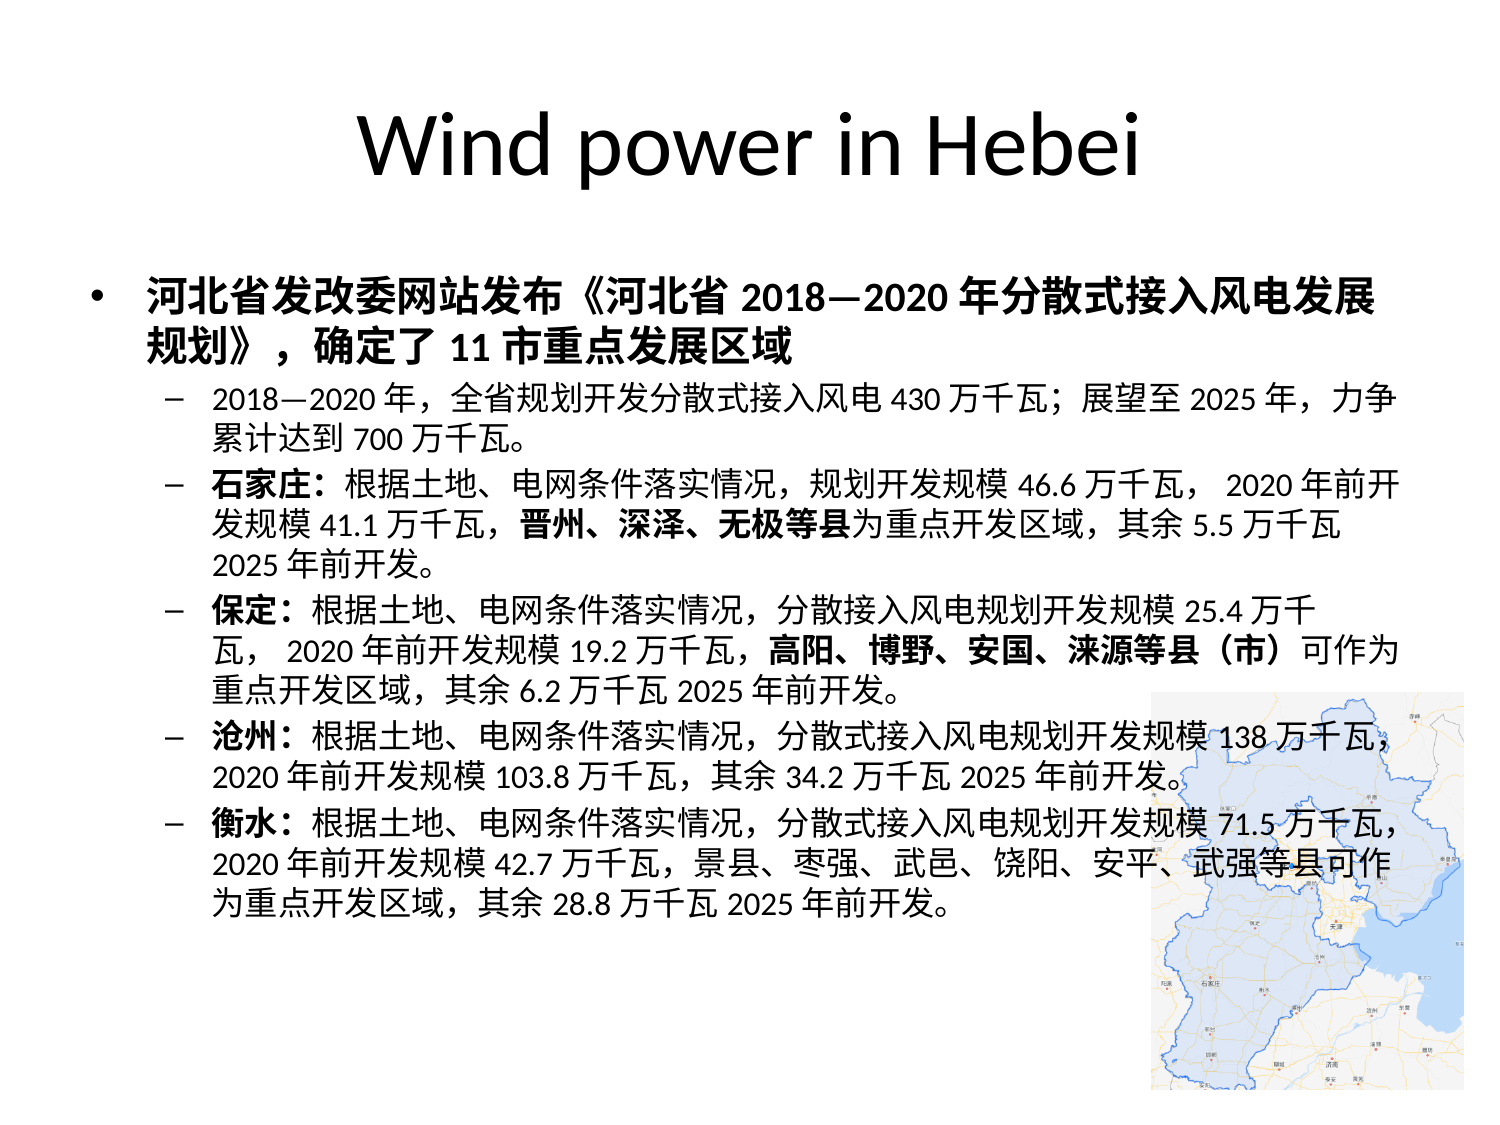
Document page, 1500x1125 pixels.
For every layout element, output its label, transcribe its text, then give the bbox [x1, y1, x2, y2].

title Wind power in Hebei [75, 45, 1425, 233]
picture [1151, 692, 1464, 1090]
list 河北省发改委网站发布《河北省2018—2020年分散式接入风电发展规划》，确定了11市重点发展区域 2018—2020年，全省规划开发分散式接入风电430万千瓦；展望至2025年，力争累计达到700万千瓦。 石家庄：根据土地、电网条件落实情况，规划开发规模46.6万千瓦，2020年前开发规模41.1万千瓦，晋州、深泽、无极等县为重点开发区域，其余5.5万千瓦2025年前开发。 保定：根据土地、电网条件落实情况，分散接入风电规划开发规模25.4万千瓦，2020年前开发规模19.2万千瓦，高阳、博野、安国、涞源等县（市）可作为重点开发区域，其余6.2万千瓦2025年前开发。 沧州：根据土地、电网条件落实情况，分散式接入风电规划开发规模138万千瓦，2020年前开发规模103.8万千瓦，其余34.2万千瓦2025年前开发。 衡水：根据土地、电网条件落实情况，分散式接入风电规划开发规模71.5万千瓦，2020年前开发规模42.7万千瓦，景县、枣强、武邑、饶阳、安平、武强等县可作为重点开发区域，其余28.8万千瓦2025年前开发。 [75, 262, 1425, 1005]
